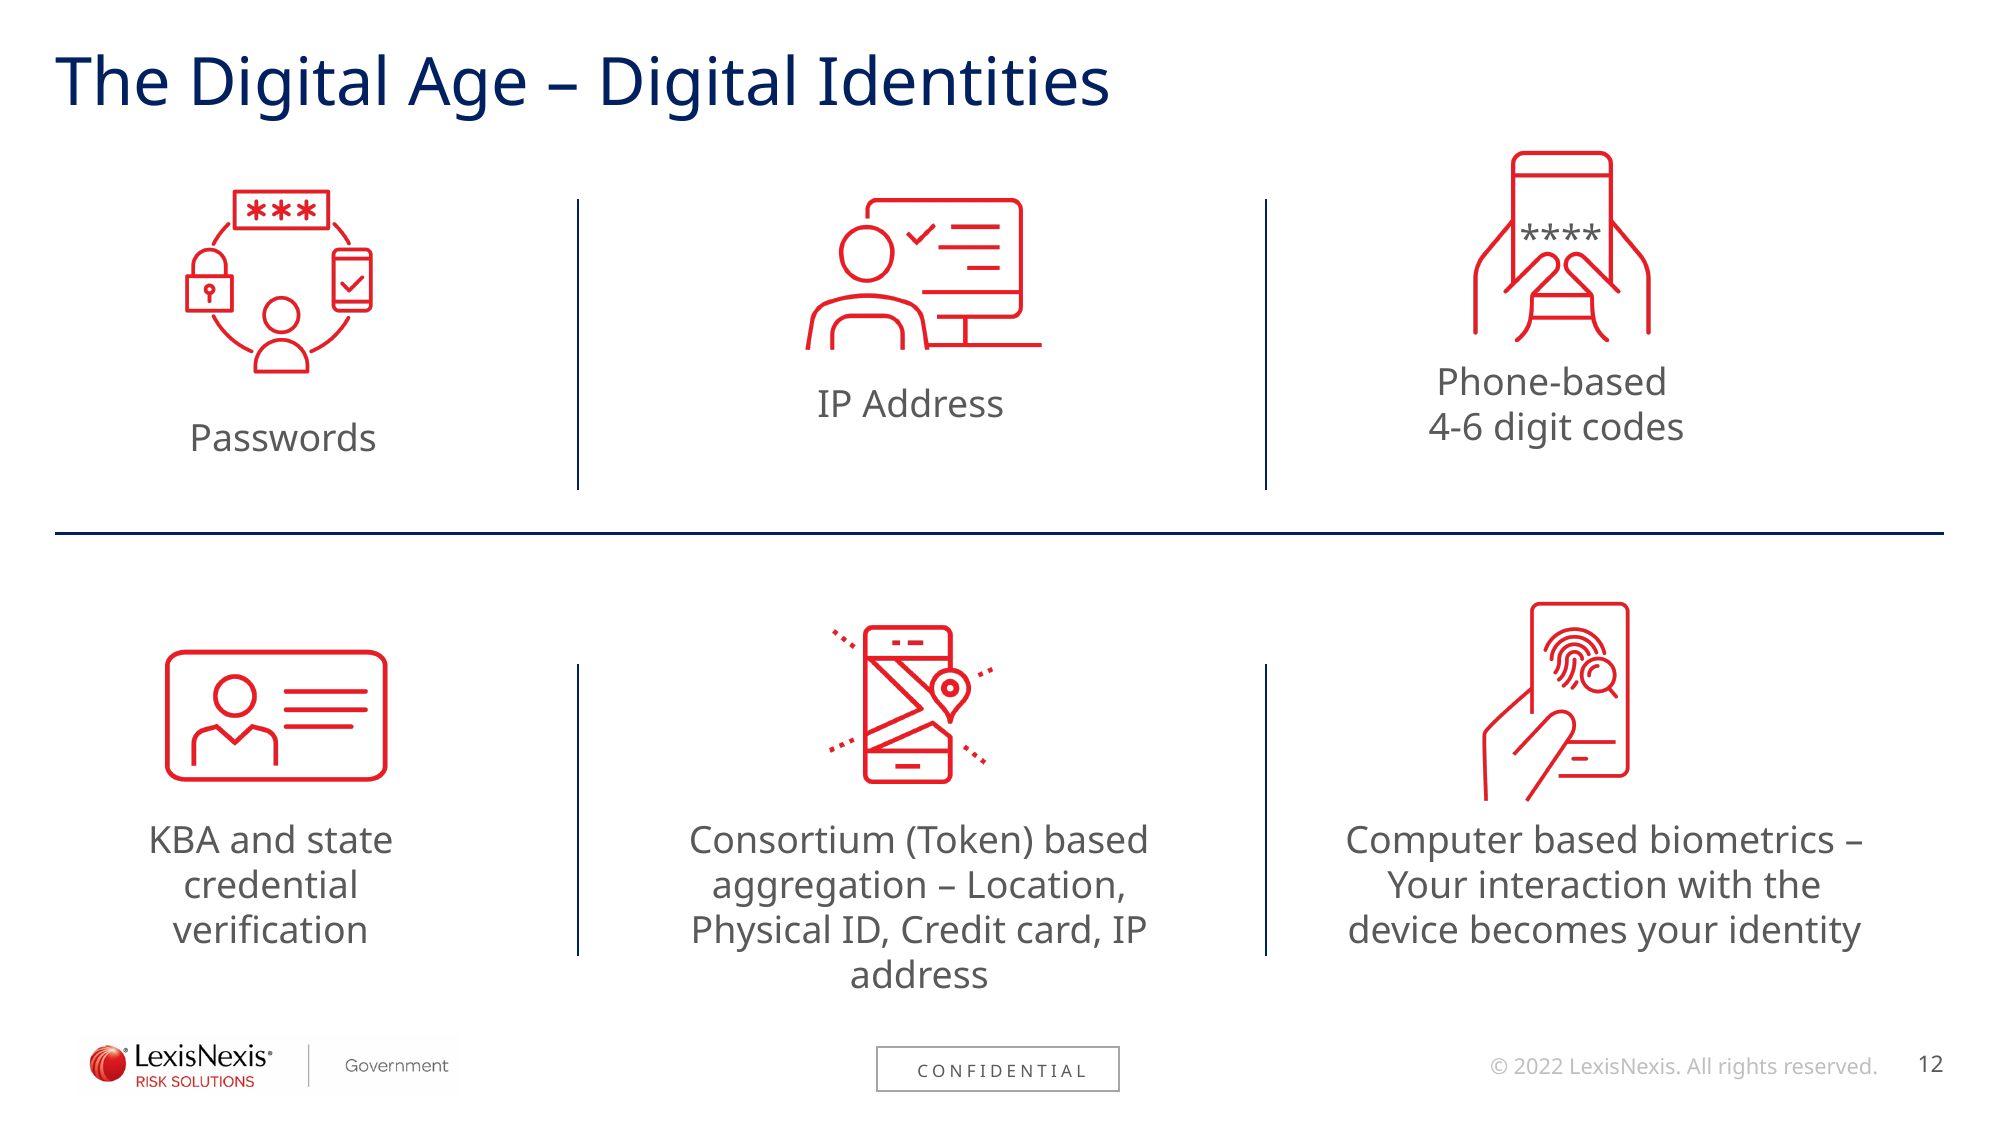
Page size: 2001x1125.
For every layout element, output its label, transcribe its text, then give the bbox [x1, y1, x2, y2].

text_box Computer based biometrics – Your interaction with the device becomes your identity [1330, 815, 1879, 972]
title The Digital Age – Digital Identities [55, 48, 1944, 192]
footer © 2022 LexisNexis. All rights reserved. [1134, 1037, 1879, 1097]
text_box Consortium (Token) based aggregation – Location, Physical ID, Credit card, IP address [641, 815, 1198, 1037]
text_box Phone-based 4-6 digit codes [1422, 358, 1692, 502]
picture [790, 597, 1032, 839]
picture [78, 1034, 461, 1097]
picture [1446, 593, 1665, 811]
picture [805, 198, 1042, 350]
picture [162, 162, 398, 399]
text_box Passwords [169, 414, 397, 495]
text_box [1448, 134, 1674, 360]
slide_number 12 [1878, 1035, 1944, 1096]
text_box IP Address [802, 379, 1020, 455]
text_box KBA and state credential verification [133, 887, 410, 960]
picture [107, 549, 445, 887]
